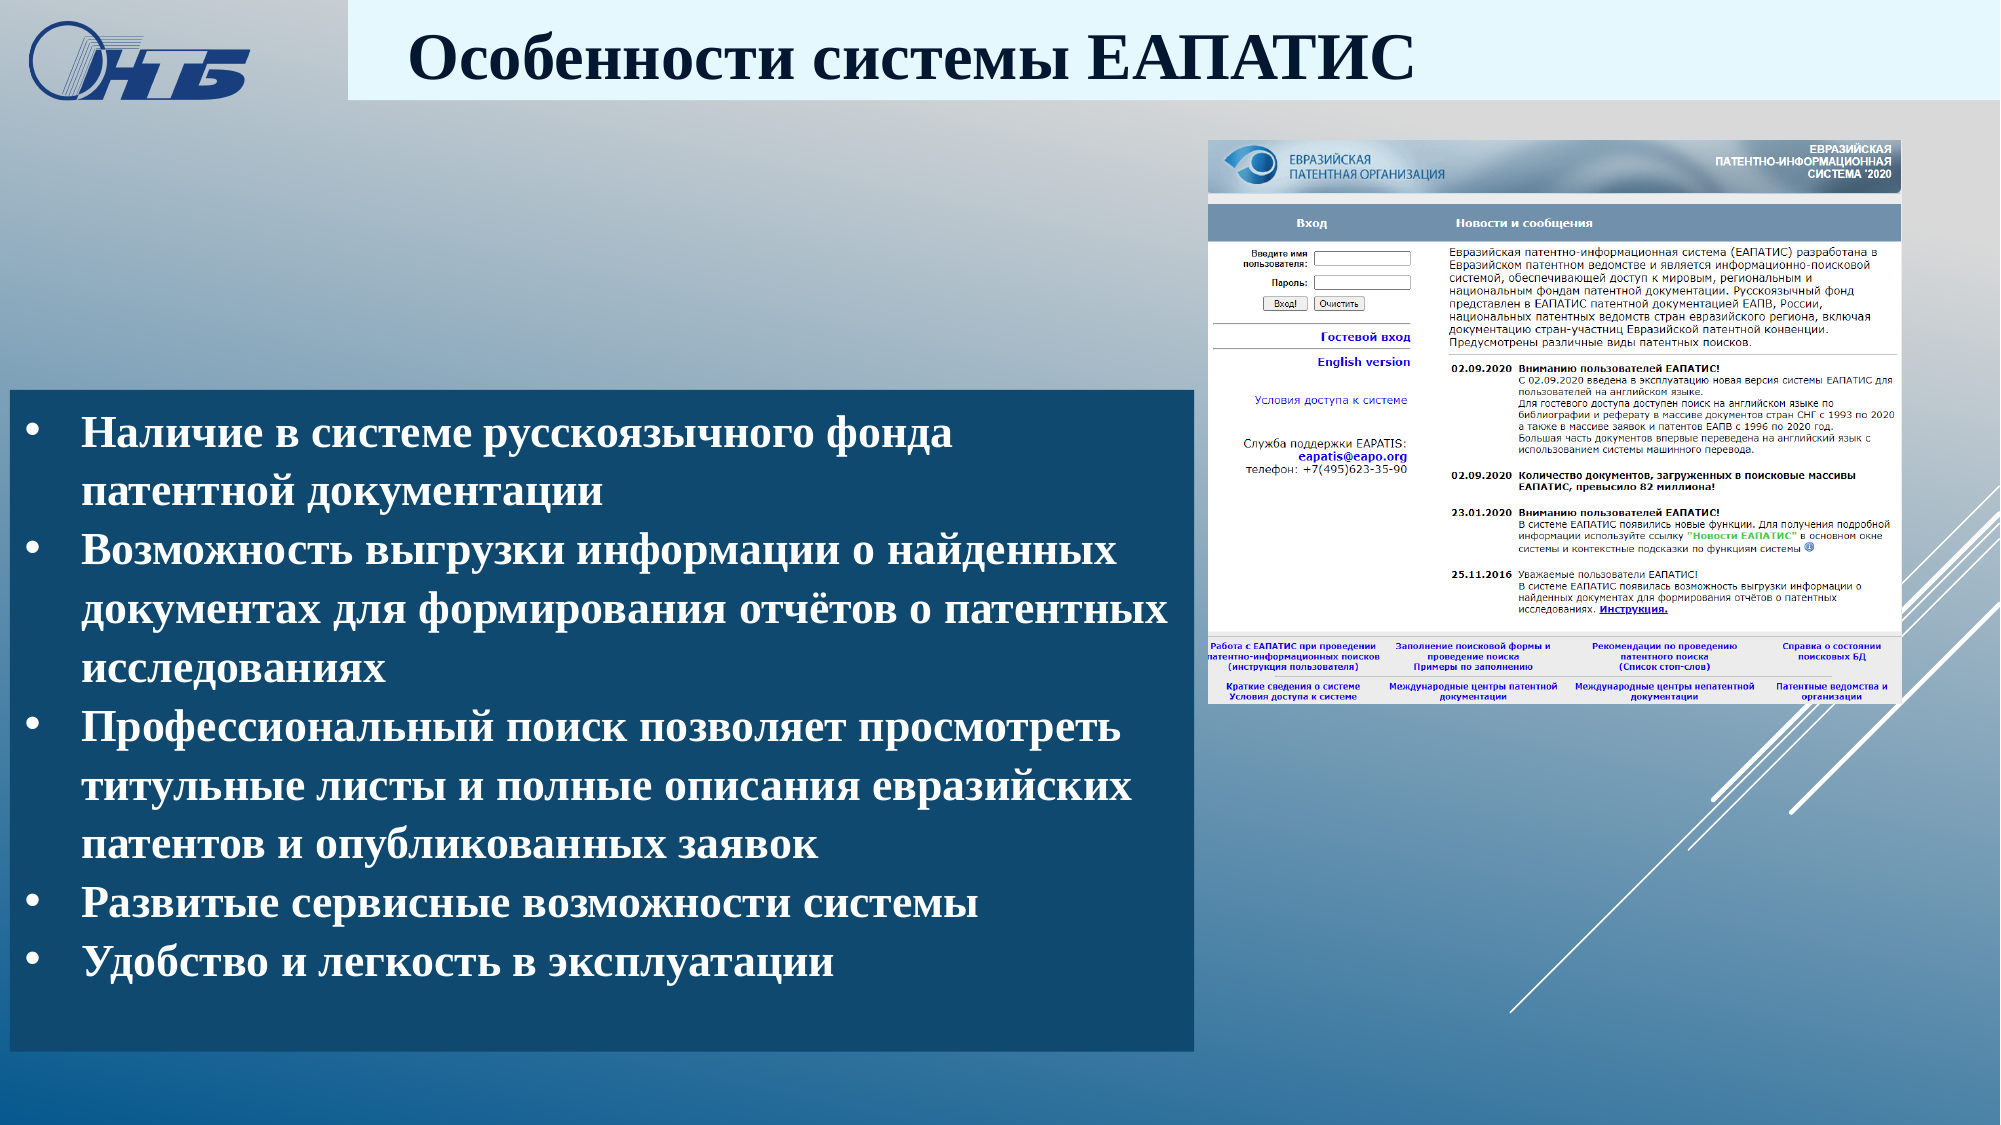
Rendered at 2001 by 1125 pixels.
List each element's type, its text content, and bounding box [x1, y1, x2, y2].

picture [0, 16, 253, 101]
text_box Особенности системы ЕАПАТИС [348, 0, 2000, 101]
text_box Наличие в системе русскоязычного фонда патентной документации Возможность выгрузки информации о найденных документах для формирования отчётов о патентных исследованиях Профессиональный поиск позволяет просмотреть титульные листы и полные описания евразийских патентов и опубликованных заявок Развитые сервисные возможности системы Удобство и легкость в эксплуатации [9, 389, 1195, 1052]
picture [1207, 140, 1903, 704]
